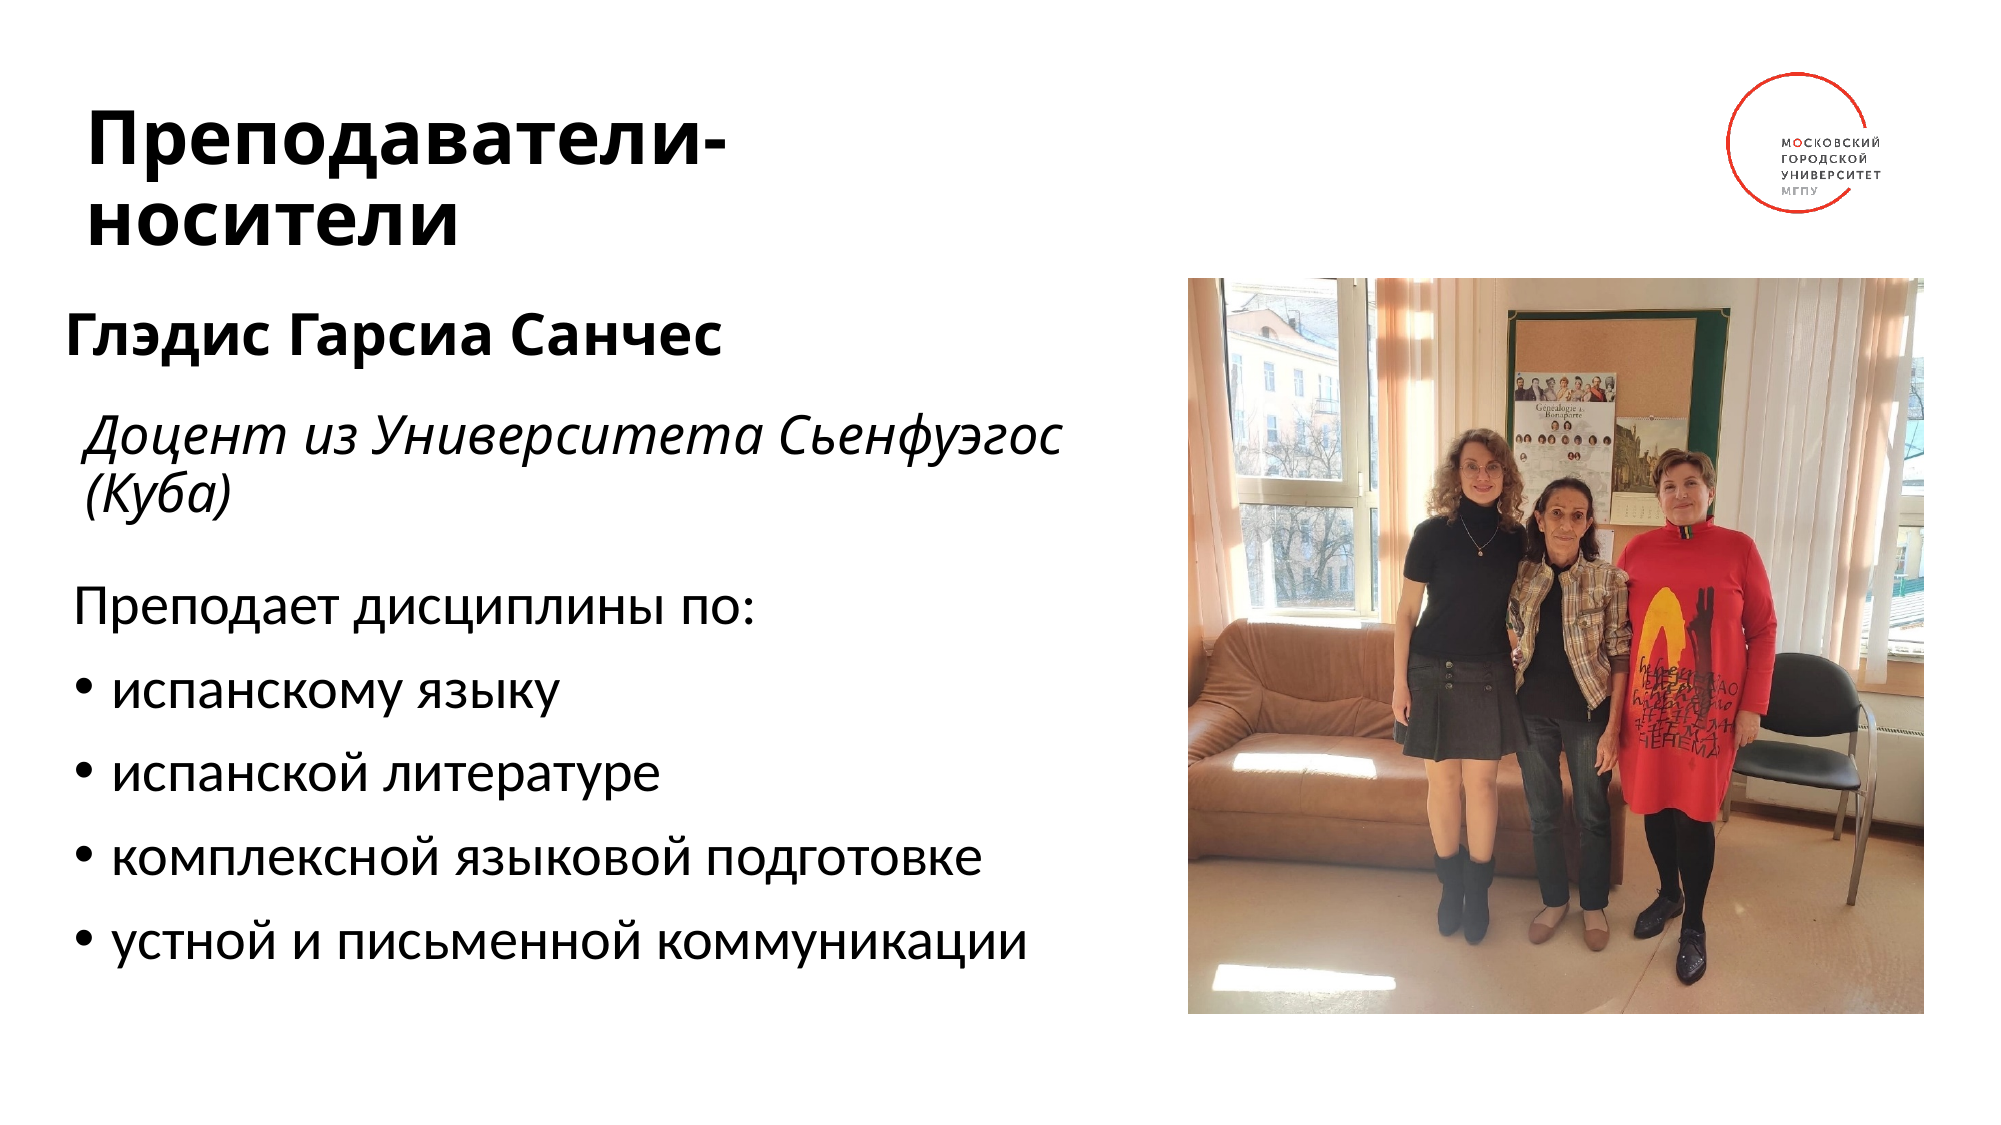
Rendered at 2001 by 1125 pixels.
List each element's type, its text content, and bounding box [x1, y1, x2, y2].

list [1726, 72, 1881, 214]
text_box Доцент из Университета Сьенфуэгос (Куба) [70, 399, 1158, 542]
text_box Преподает дисциплины по: испанскому языку испанской литературе комплексной языковой подготовке устной и письменной коммуникации [58, 566, 1158, 1014]
text_box Глэдис Гарсиа Санчес [50, 289, 739, 375]
picture [1188, 278, 1924, 1014]
title Преподаватели-носители [70, 72, 1092, 290]
